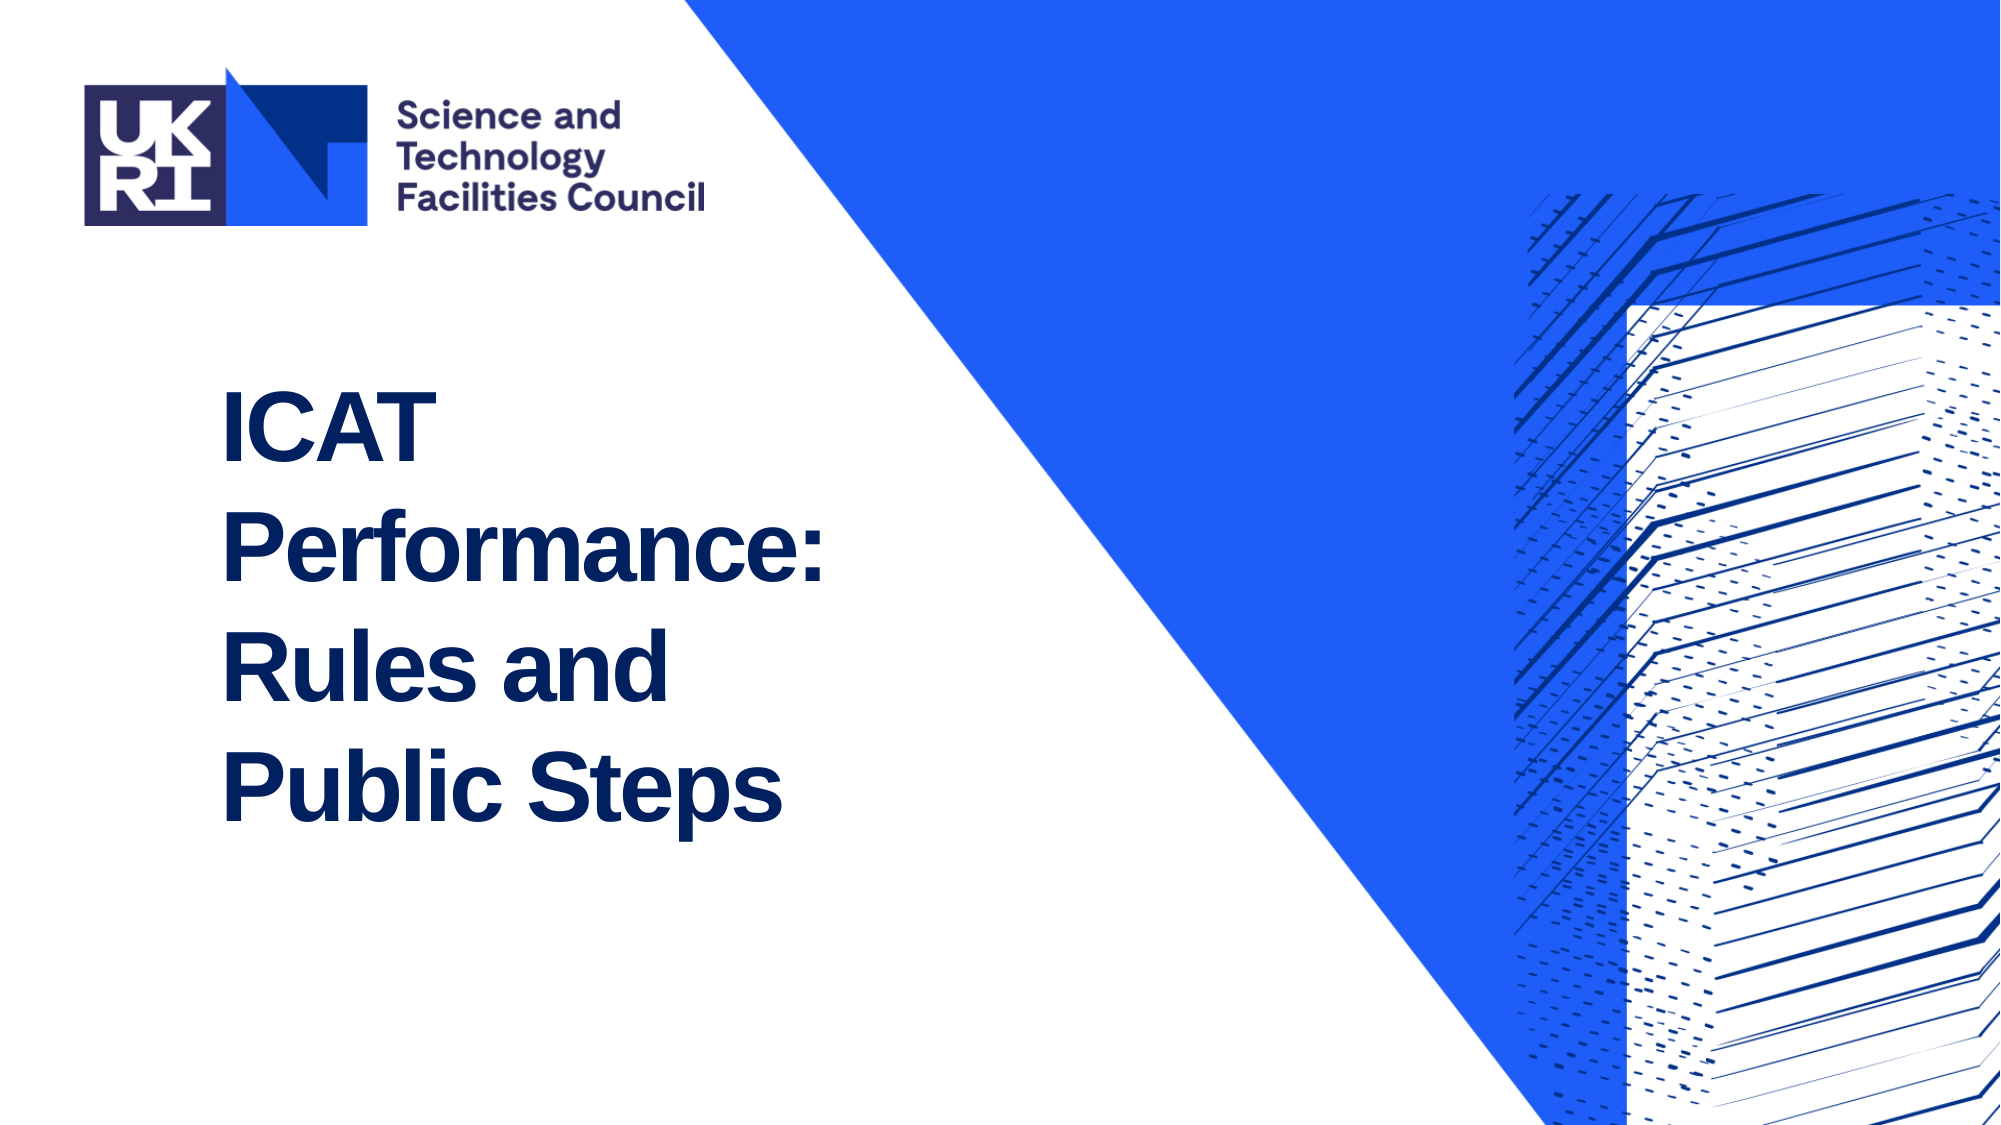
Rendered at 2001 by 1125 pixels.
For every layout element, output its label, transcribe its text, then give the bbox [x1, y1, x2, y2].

picture [0, 0, 2001, 1125]
text_box ICAT Performance: Rules and Public Steps [205, 354, 955, 849]
